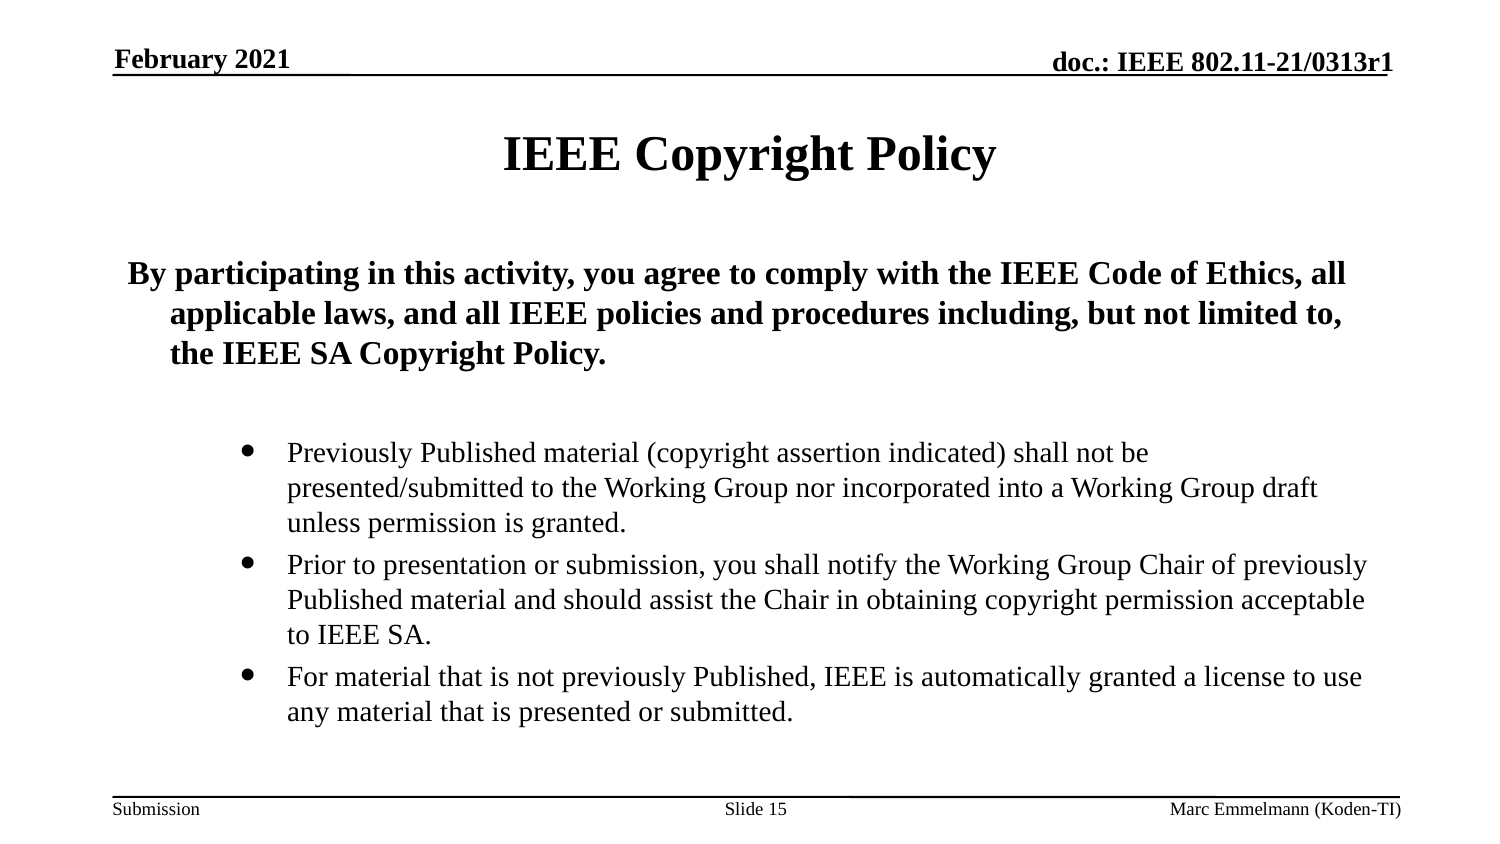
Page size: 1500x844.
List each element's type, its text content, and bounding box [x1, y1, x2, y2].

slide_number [114, 40, 423, 75]
title IEEE Copyright Policy [112, 84, 1388, 216]
list By participating in this activity, you agree to comply with the IEEE Code of Ethics, all applicable laws, and all IEEE policies and procedures including, but not limited to, the IEEE SA Copyright Policy. Previously Published material (copyright assertion indicated) shall not be presented/submitted to the Working Group nor incorporated into a Working Group draft unless permission is granted. Prior to presentation or submission, you shall notify the Working Group Chair of previously Published material and should assist the Chair in obtaining copyright permission acceptable to IEEE SA. For material that is not previously Published, IEEE is automatically granted a license to use any material that is presented or submitted. [112, 243, 1388, 751]
slide_number Slide 15 [712, 796, 800, 842]
footer Marc Emmelmann (Koden-TI) [878, 796, 1402, 820]
